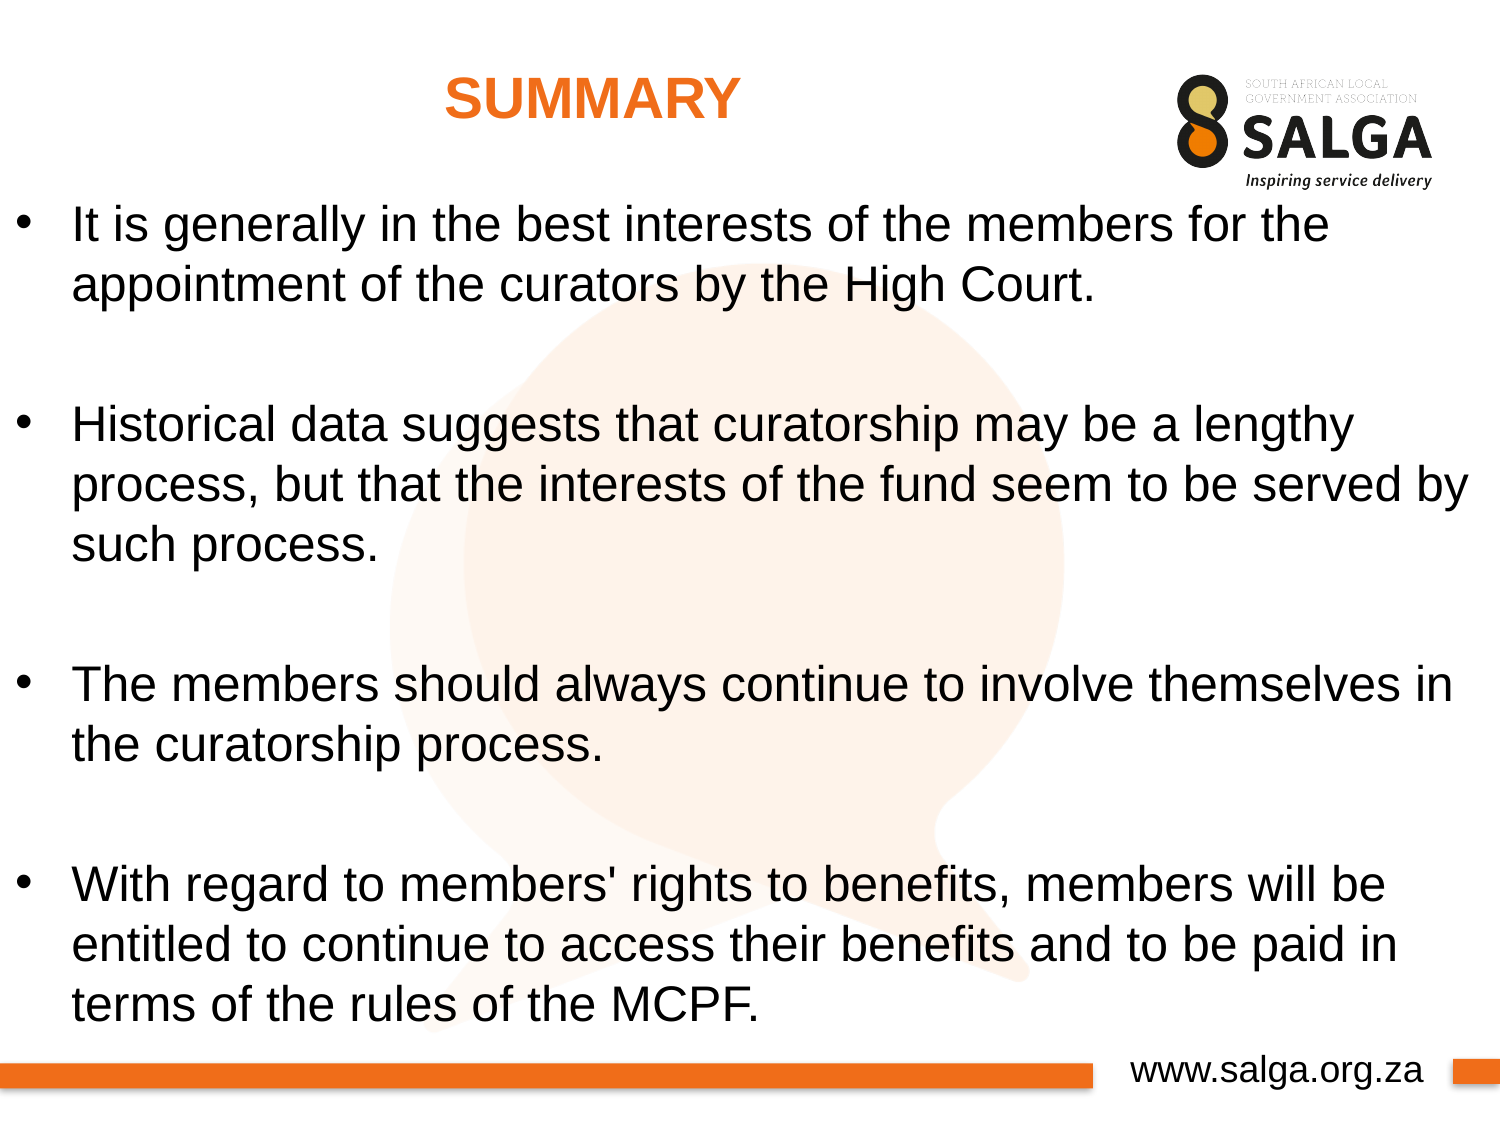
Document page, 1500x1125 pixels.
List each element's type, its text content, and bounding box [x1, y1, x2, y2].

list It is generally in the best interests of the members for the appointment of the curators by the High Court. Historical data suggests that curatorship may be a lengthy process, but that the interests of the fund seem to be served by such process. The members should always continue to involve themselves in the curatorship process. With regard to members' rights to benefits, members will be entitled to continue to access their benefits and to be paid in terms of the rules of the MCPF. [0, 183, 1500, 1055]
title SUMMARY [0, 30, 1188, 161]
picture [1171, 69, 1439, 183]
